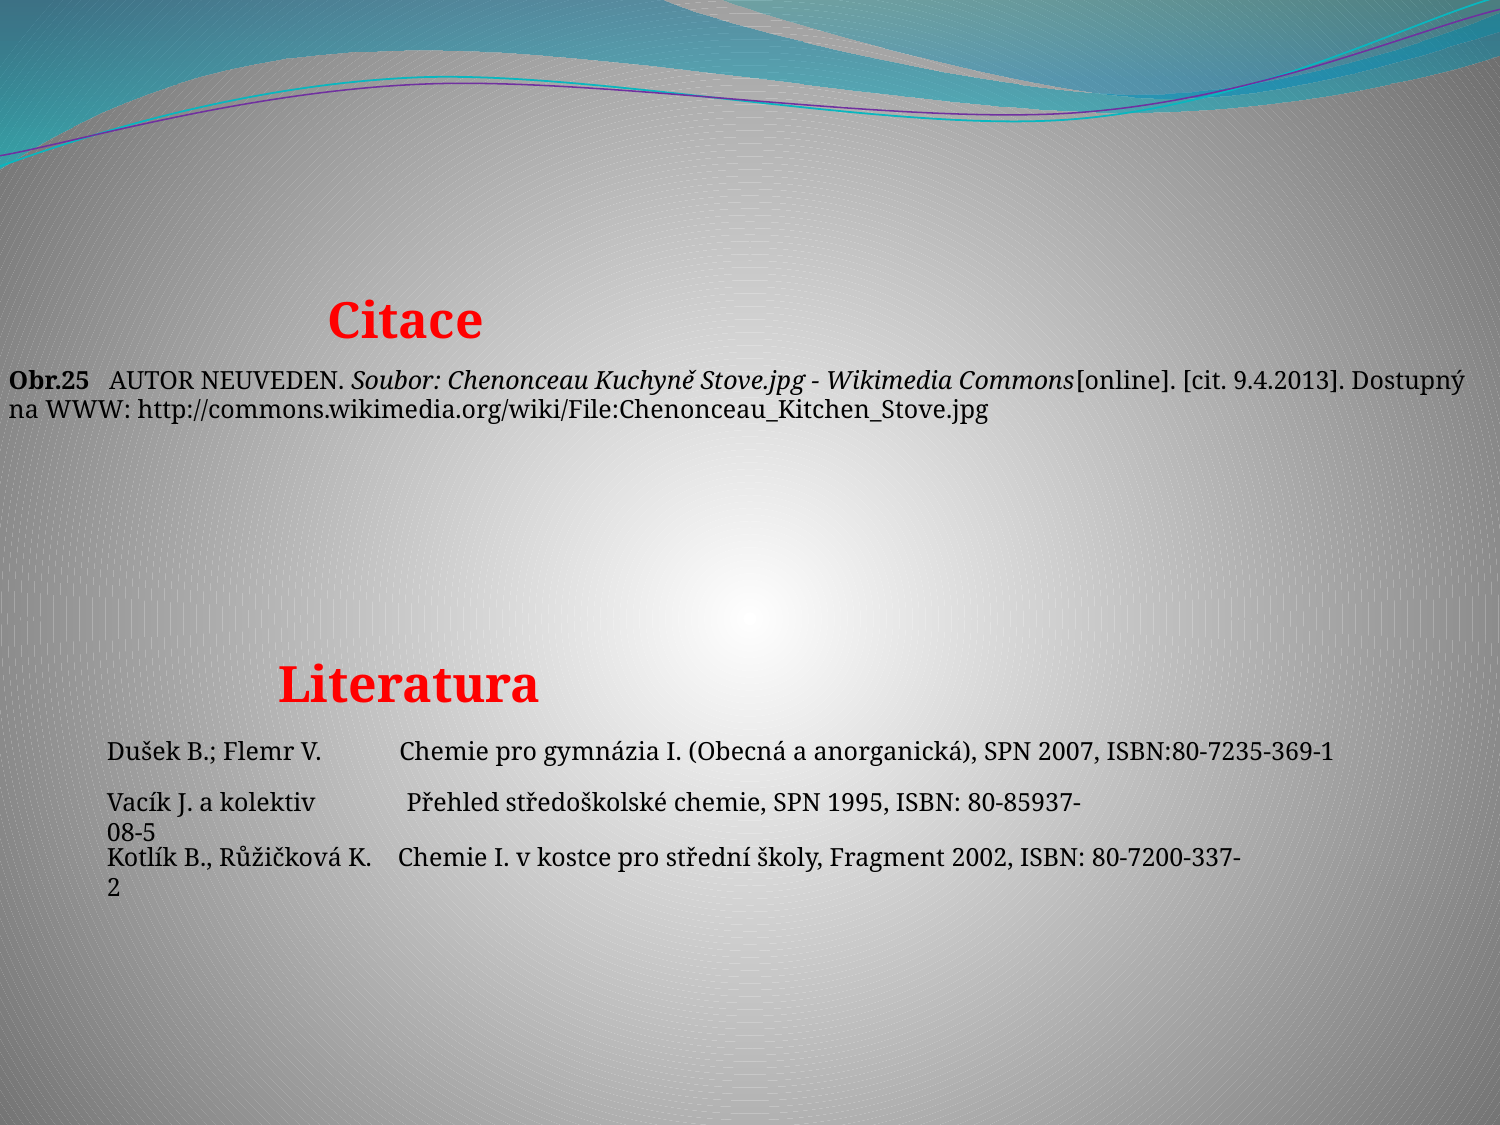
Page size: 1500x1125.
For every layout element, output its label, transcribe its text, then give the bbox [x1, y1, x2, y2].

text_box Obr.25 AUTOR NEUVEDEN. Soubor: Chenonceau Kuchyně Stove.jpg - Wikimedia Commons[online]. [cit. 9.4.2013]. Dostupný na WWW: http://commons.wikimedia.org/wiki/File:Chenonceau_Kitchen_Stove.jpg [0, 356, 1500, 432]
text_box Kotlík B., Růžičková K. Chemie I. v kostce pro střední školy, Fragment 2002, ISBN: 80-7200-337-2 [92, 833, 1259, 909]
text_box Vacík J. a kolektiv Přehled středoškolské chemie, SPN 1995, ISBN: 80-85937-08-5 [92, 779, 1125, 833]
text_box Literatura [263, 645, 562, 720]
text_box Citace [312, 281, 502, 356]
text_box Dušek B.; Flemr V. Chemie pro gymnázia I. (Obecná a anorganická), SPN 2007, ISBN:80-7235-369-1 [92, 727, 1385, 803]
